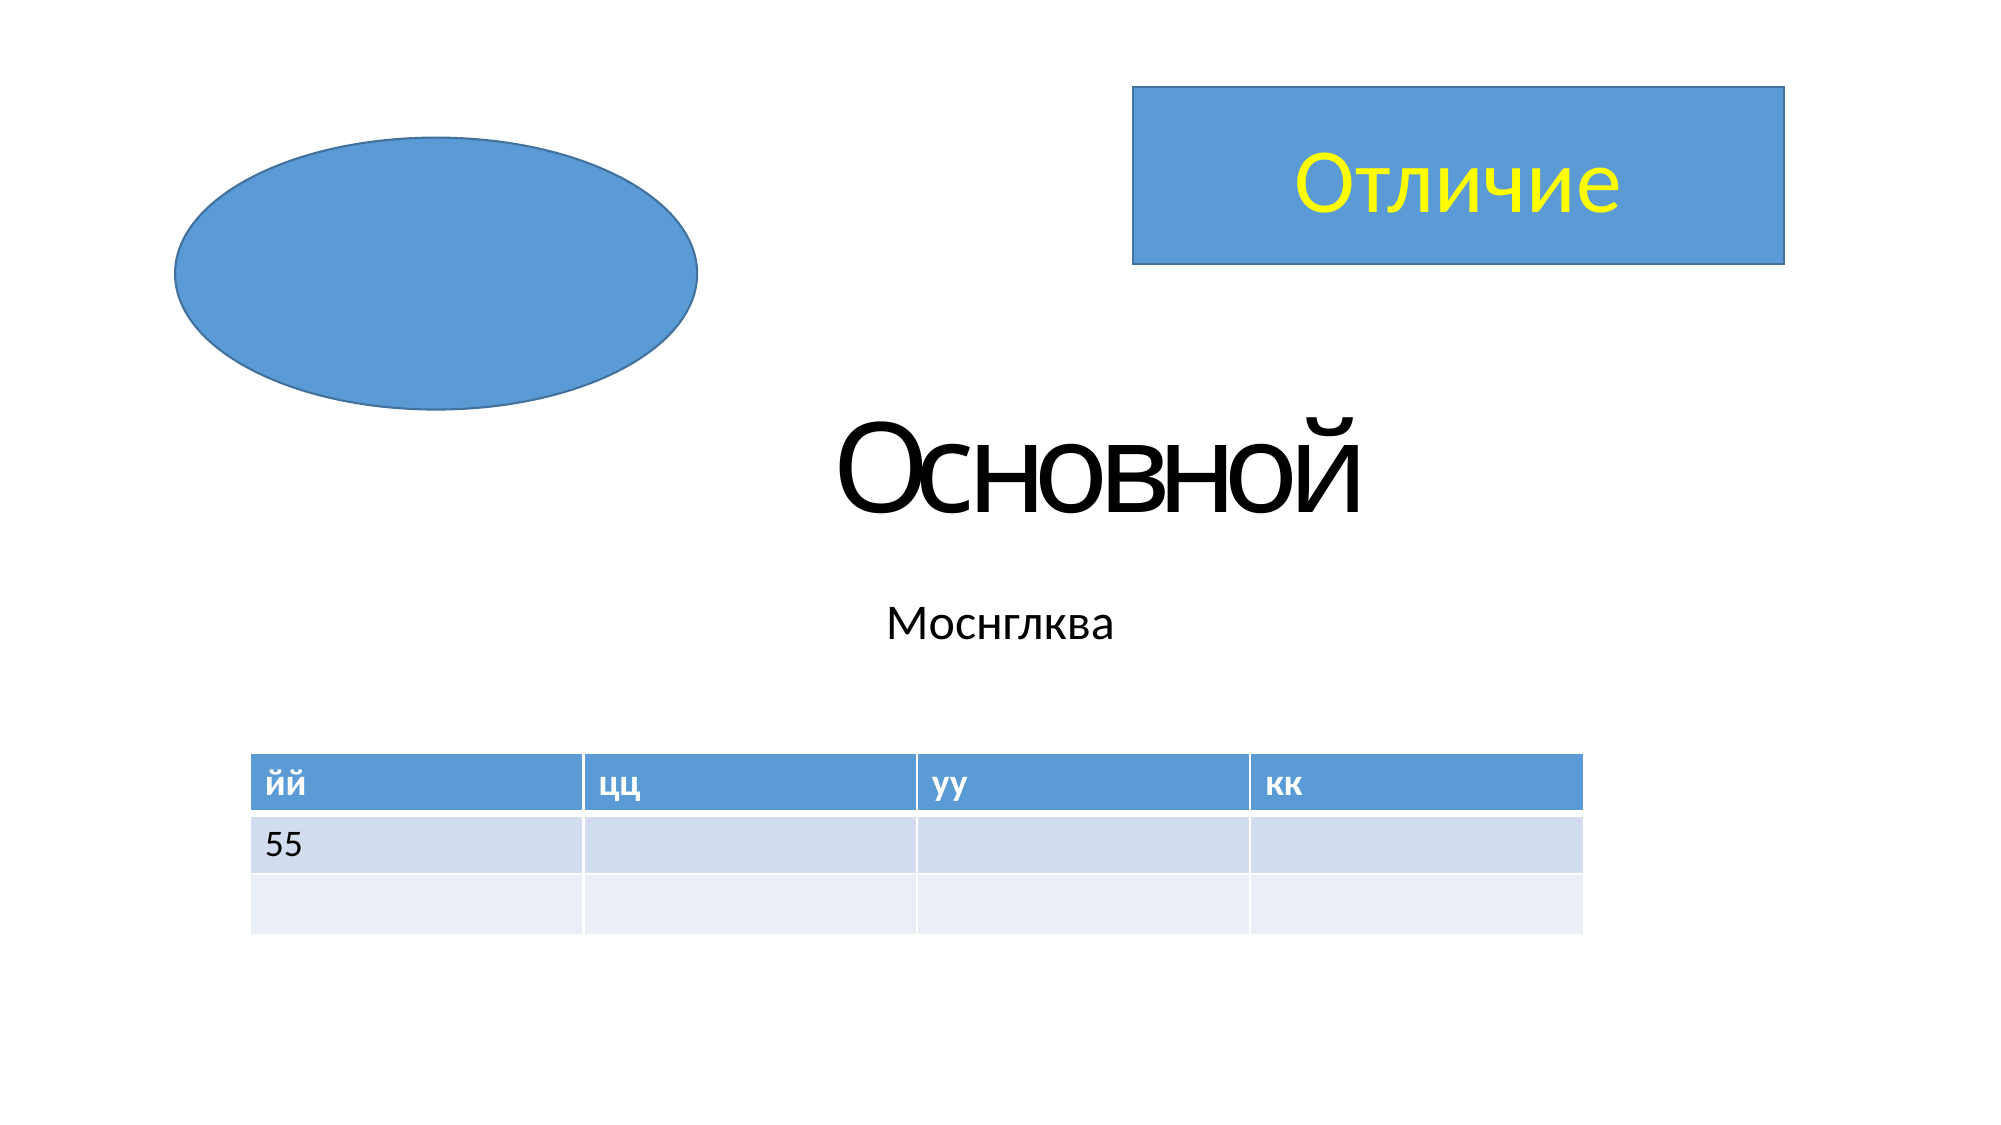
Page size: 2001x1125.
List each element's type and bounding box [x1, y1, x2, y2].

text_box [0, 0, 2000, 1125]
